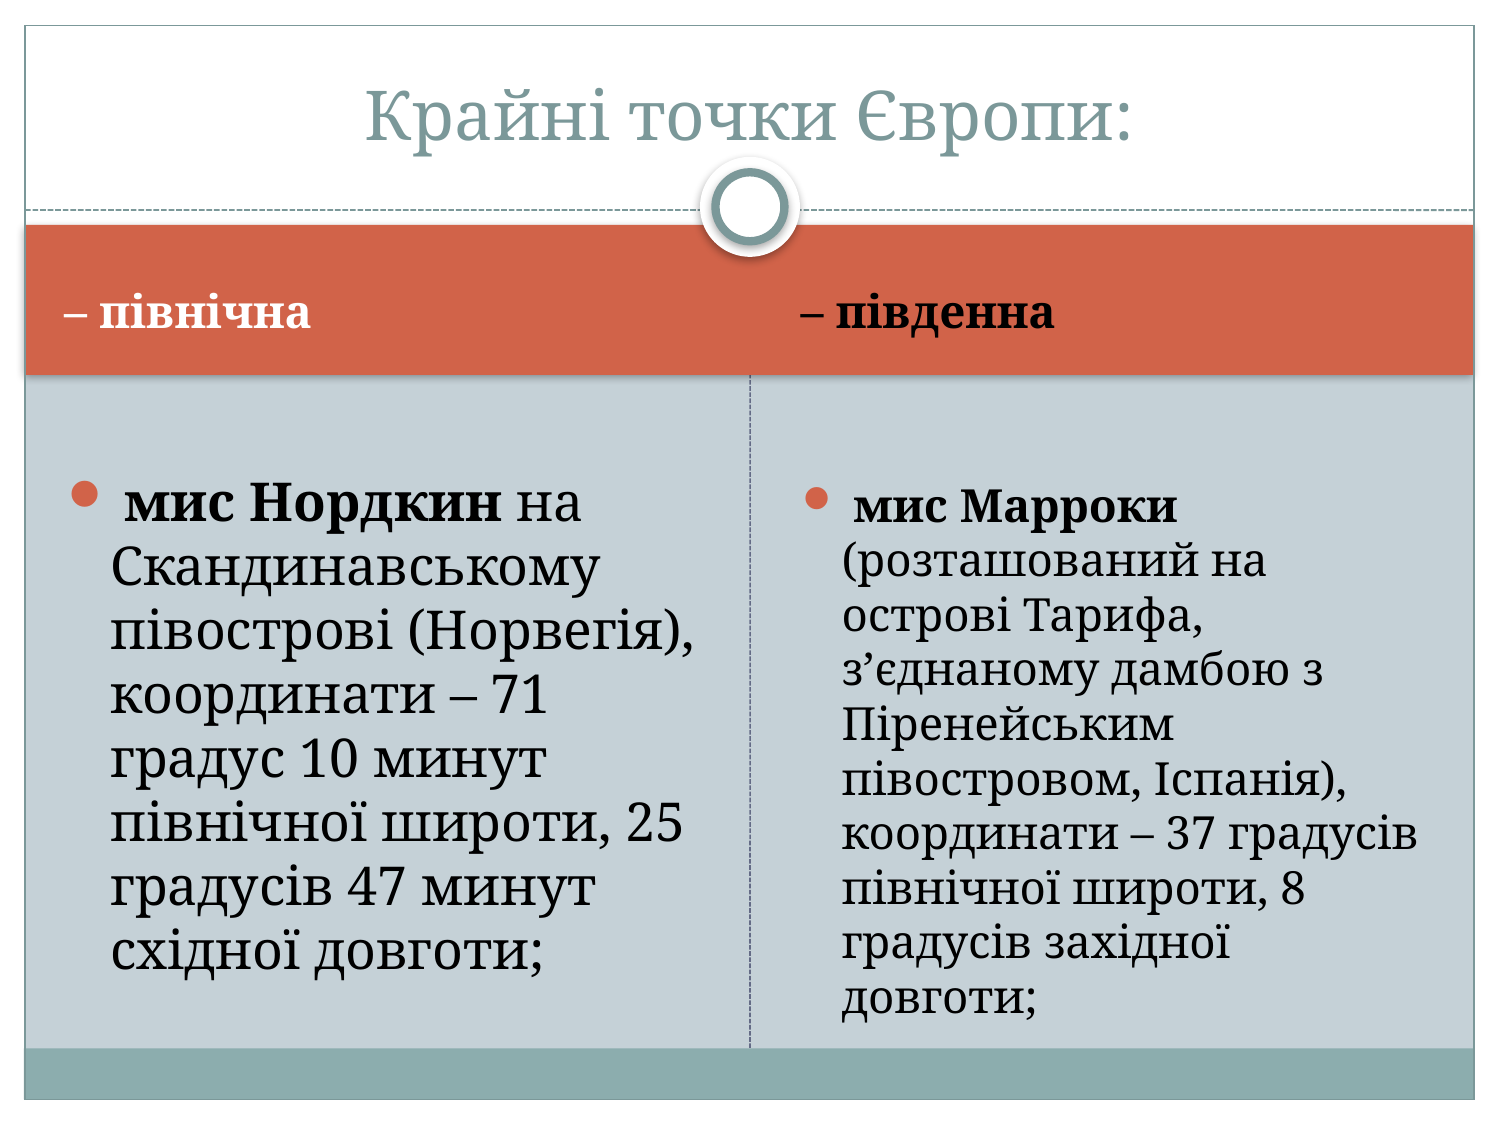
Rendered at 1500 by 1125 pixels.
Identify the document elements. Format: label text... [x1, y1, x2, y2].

list – південна [785, 249, 1450, 371]
list – північна [48, 249, 714, 371]
list мис Нордкин на Скандинавському півострові (Норвегія), координати – 71 градус 10 минут північної широти, 25 градусів 47 минут східної довготи; [53, 385, 717, 1012]
list мис Марроки (розташований на острові Тарифа, з’єднаному дамбою з Піренейським півостровом, Іспанія), координати – 37 градусів північної широти, 8 градусів західної довготи; [787, 405, 1450, 1033]
title Крайні точки Європи: [49, 37, 1450, 162]
